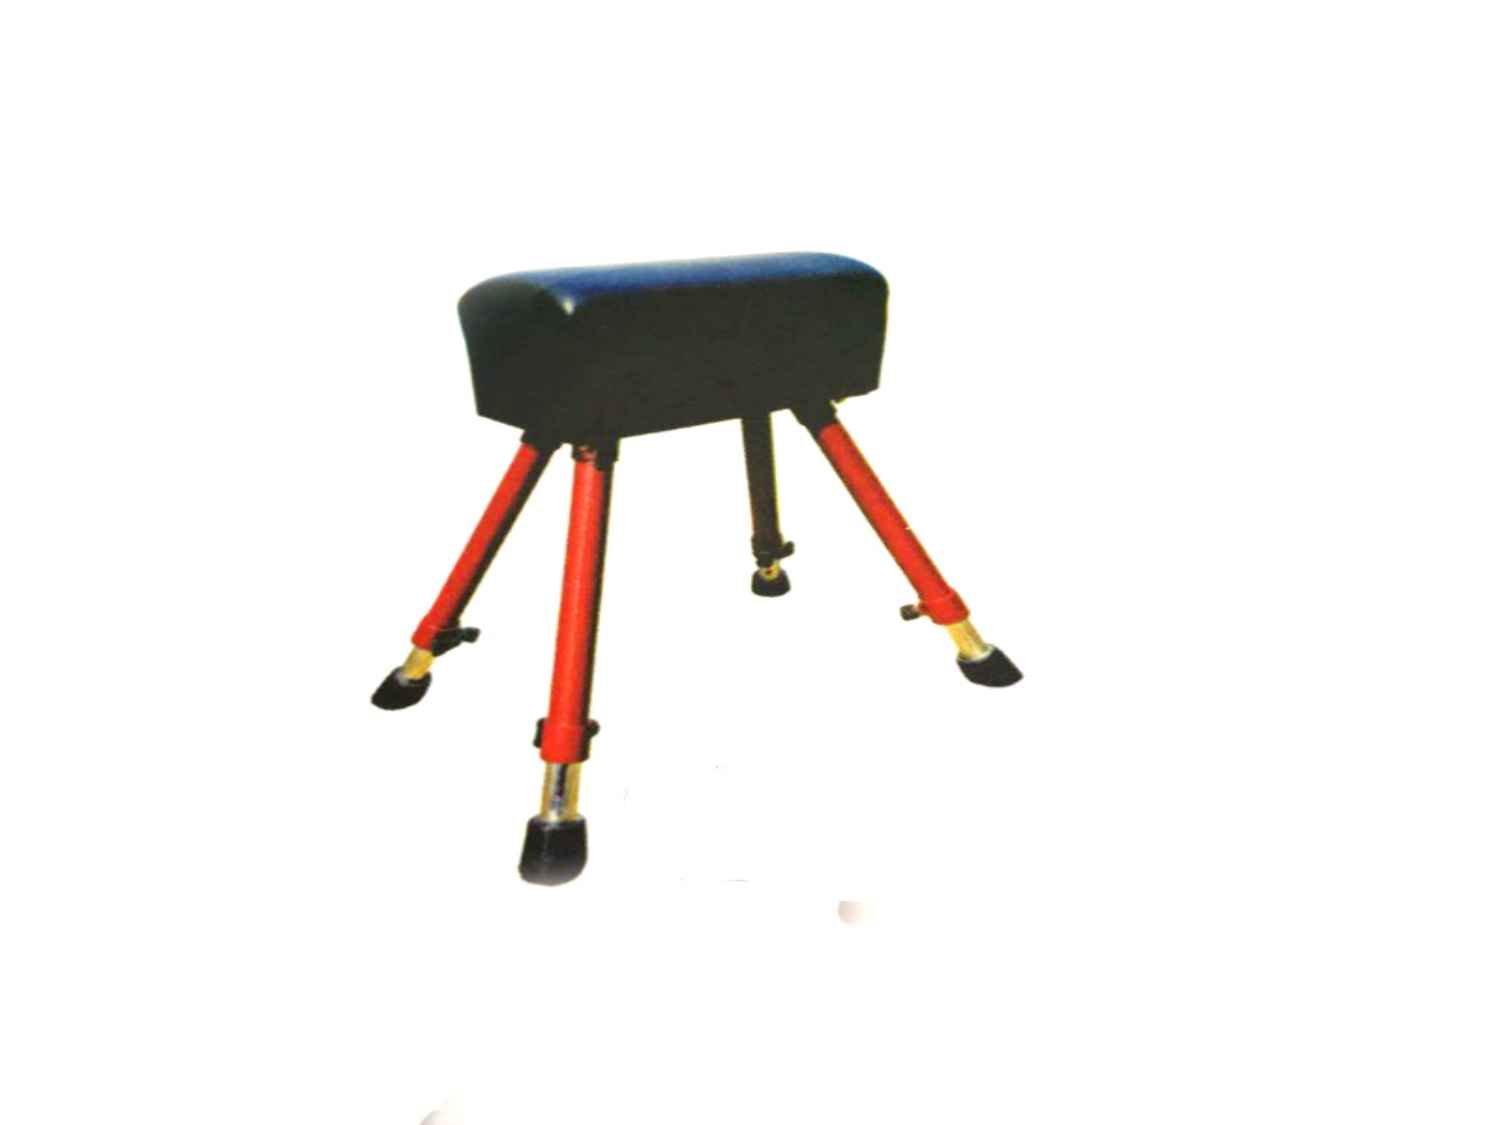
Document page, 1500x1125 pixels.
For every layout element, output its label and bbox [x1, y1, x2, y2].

list [0, 0, 1500, 1125]
